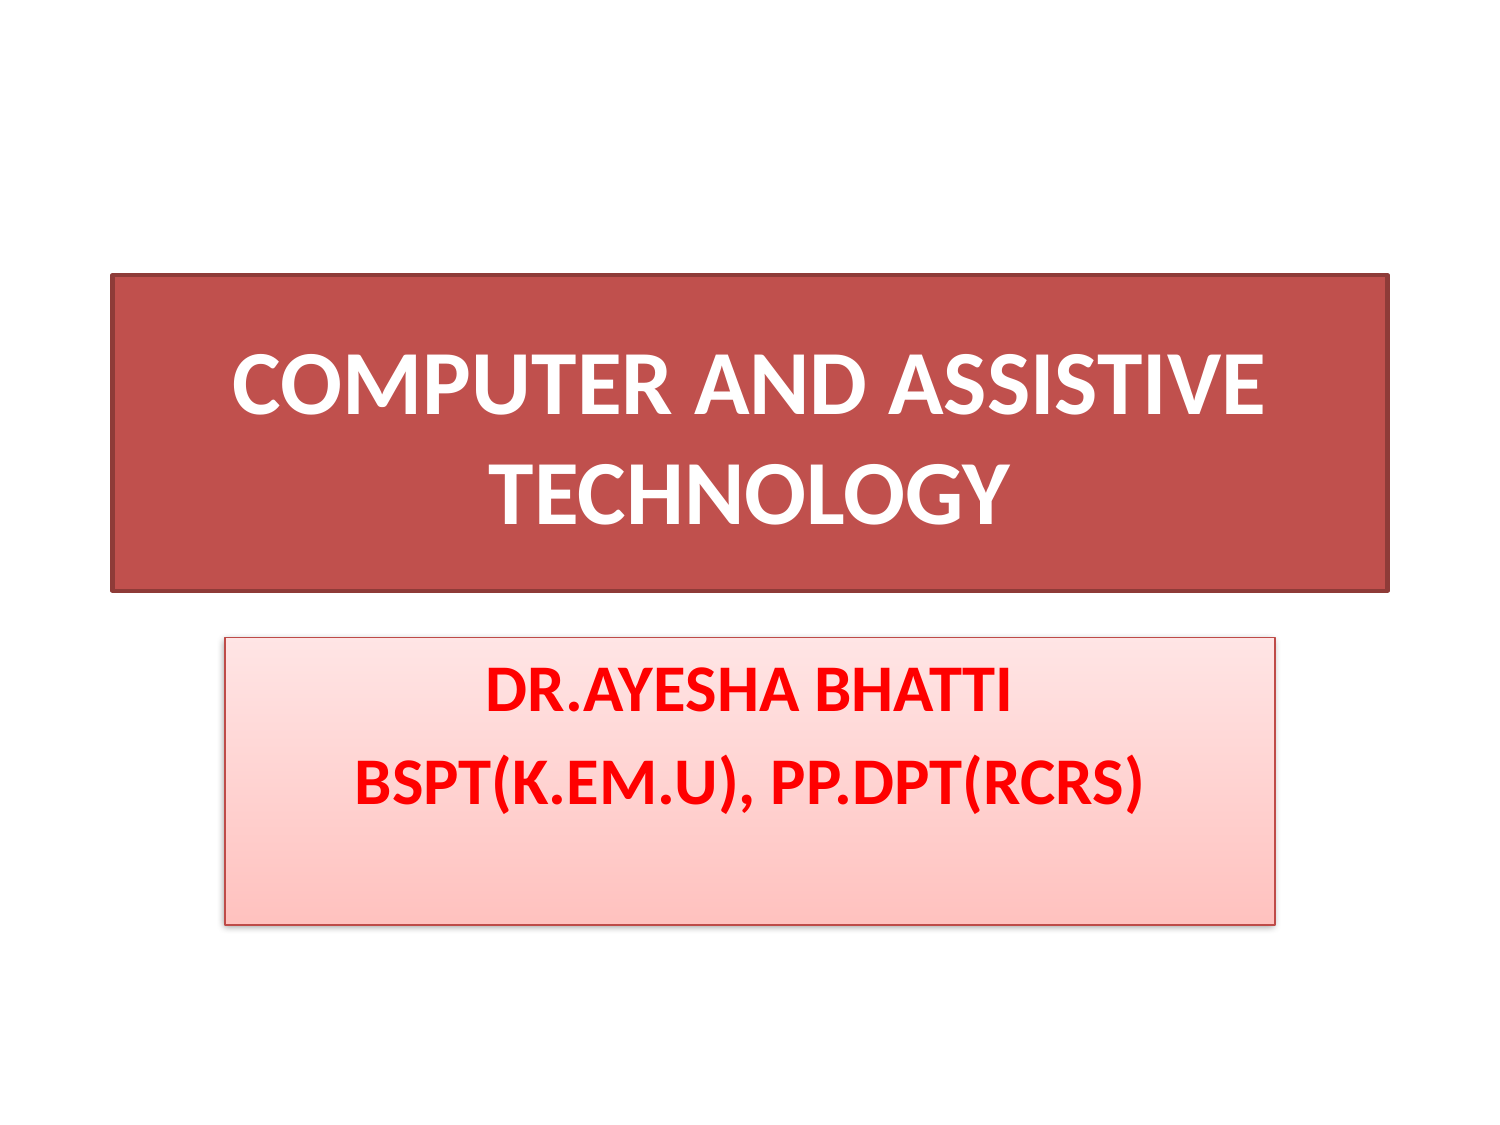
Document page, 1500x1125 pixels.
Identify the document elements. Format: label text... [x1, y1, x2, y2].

title COMPUTER AND ASSISTIVE TECHNOLOGY [110, 273, 1390, 593]
subtitle DR.AYESHA BHATTI BSPT(K.EM.U), PP.DPT(RCRS) [224, 637, 1276, 926]
